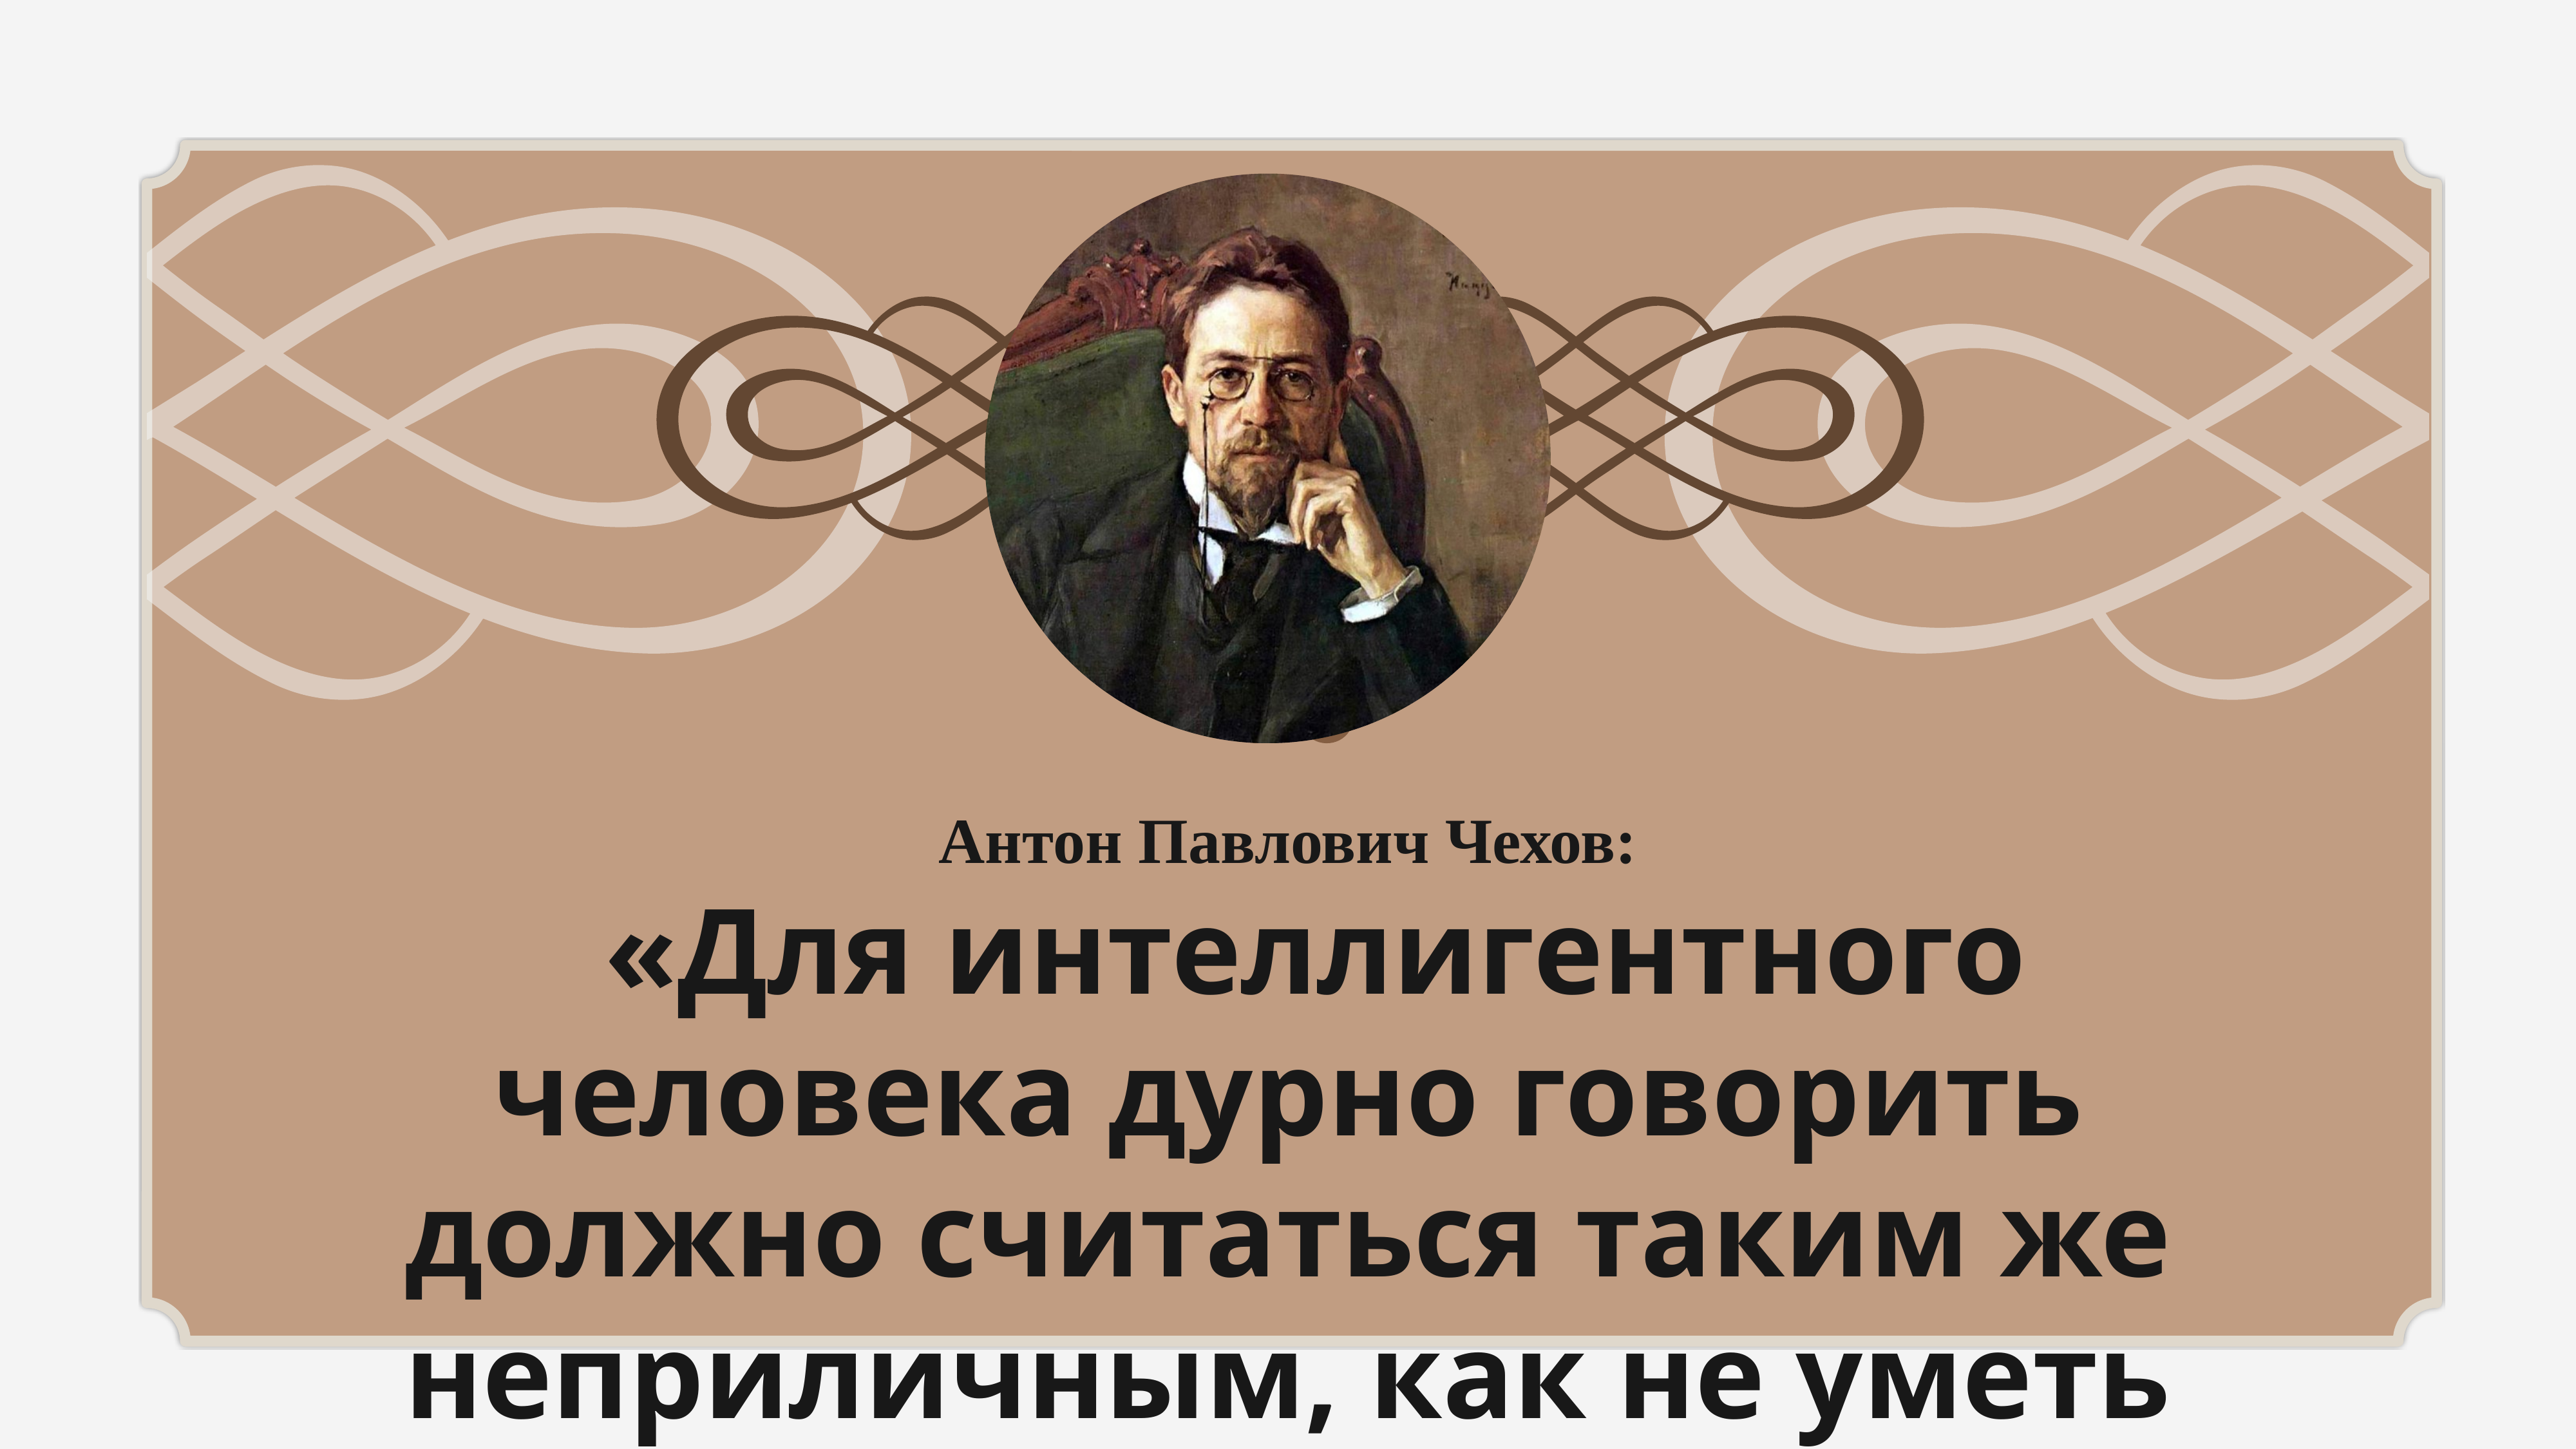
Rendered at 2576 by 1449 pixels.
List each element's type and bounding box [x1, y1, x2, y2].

text_box [1551, 296, 1924, 540]
text_box [656, 296, 984, 540]
picture [984, 173, 1551, 744]
text_box [307, 658, 2269, 1312]
text_box [1696, 165, 2429, 696]
text_box [147, 165, 880, 696]
text_box [147, 145, 2437, 1341]
